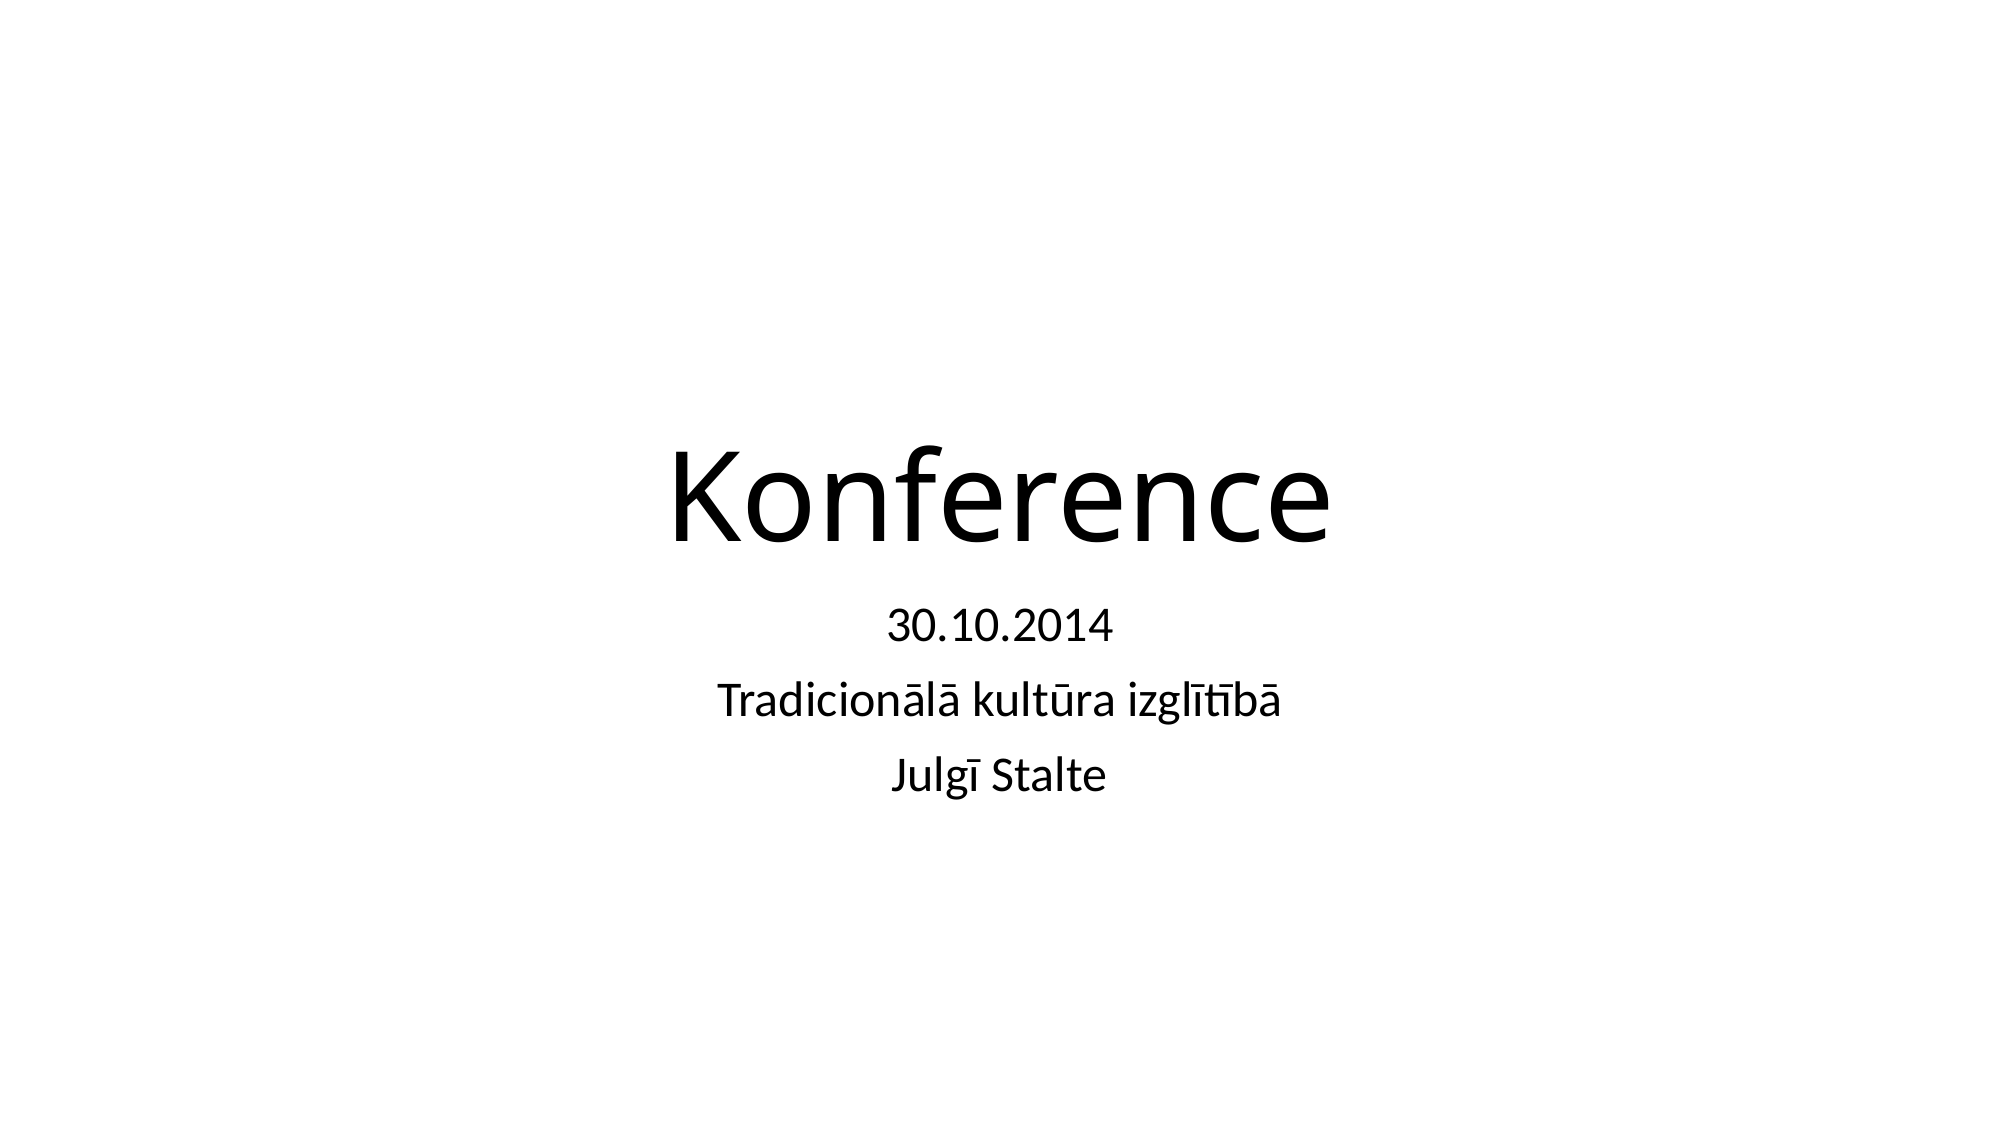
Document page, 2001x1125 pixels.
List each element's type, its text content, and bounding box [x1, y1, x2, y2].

subtitle 30.10.2014 Tradicionālā kultūra izglītībā Julgī Stalte [249, 590, 1750, 863]
title Konference [249, 184, 1750, 576]
